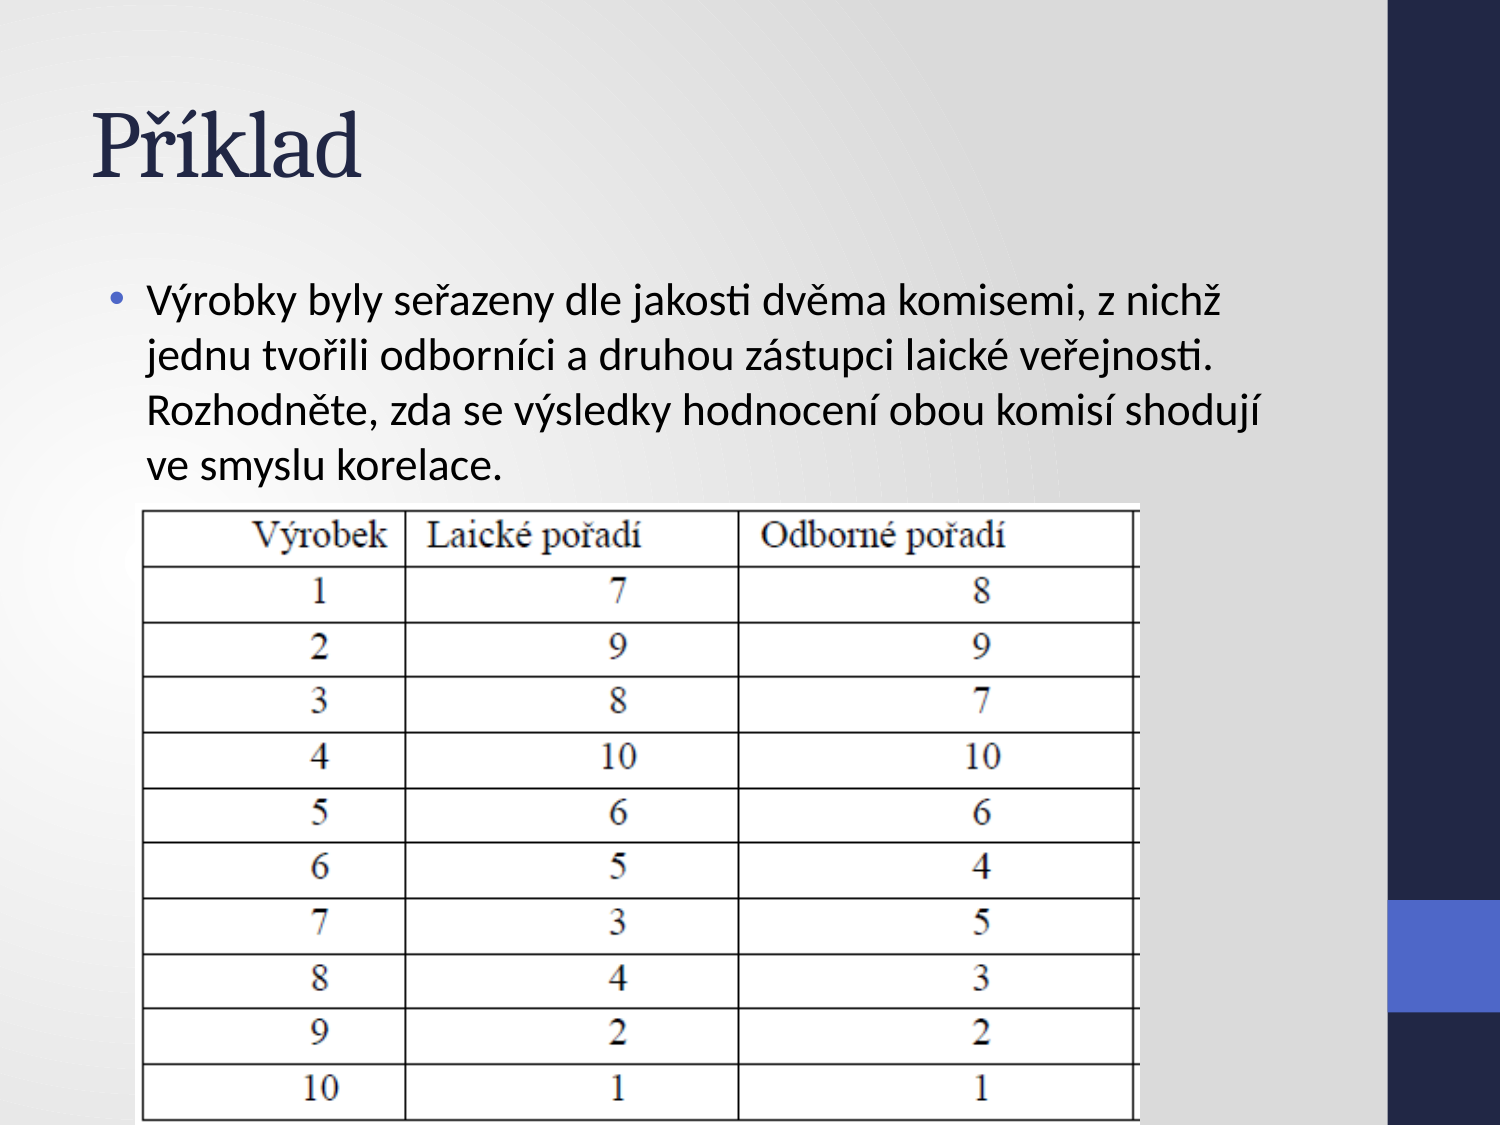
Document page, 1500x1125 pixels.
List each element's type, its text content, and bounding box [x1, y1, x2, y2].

title Příklad [75, 45, 1325, 233]
list Výrobky byly seřazeny dle jakosti dvěma komisemi, z nichž jednu tvořili odborníci a druhou zástupci laické veřejnosti. Rozhodněte, zda se výsledky hodnocení obou komisí shodují ve smyslu korelace. [75, 262, 1325, 1050]
picture [135, 502, 1141, 1125]
